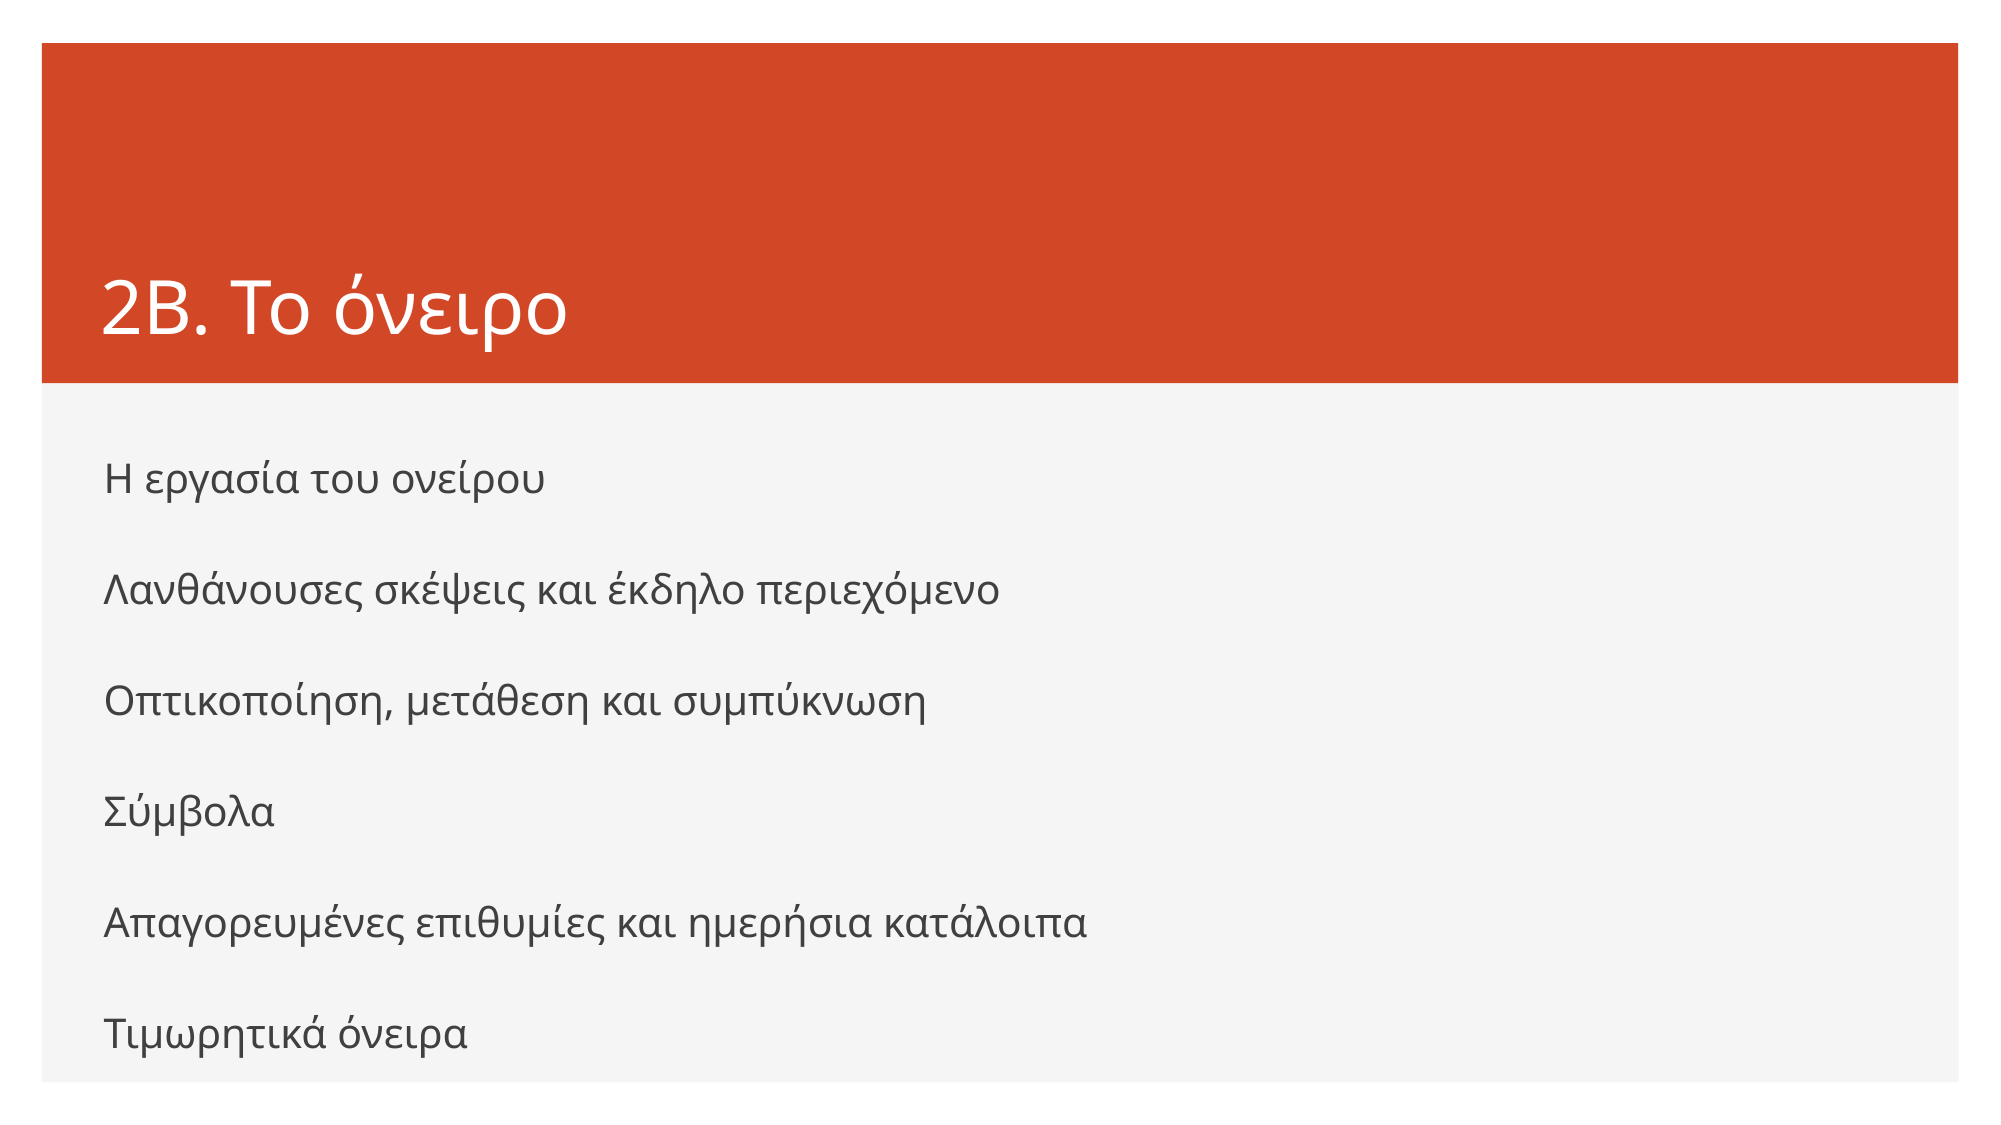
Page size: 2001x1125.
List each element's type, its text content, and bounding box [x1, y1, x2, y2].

title 2Β. Το όνειρο [85, 251, 1214, 357]
list Η εργασία του ονείρου Λανθάνουσες σκέψεις και έκδηλο περιεχόμενο Οπτικοποίηση, μετάθεση και συμπύκνωση Σύμβολα Απαγορευμένες επιθυμίες και ημερήσια κατάλοιπα Τιμωρητικά όνειρα [88, 420, 1638, 1073]
